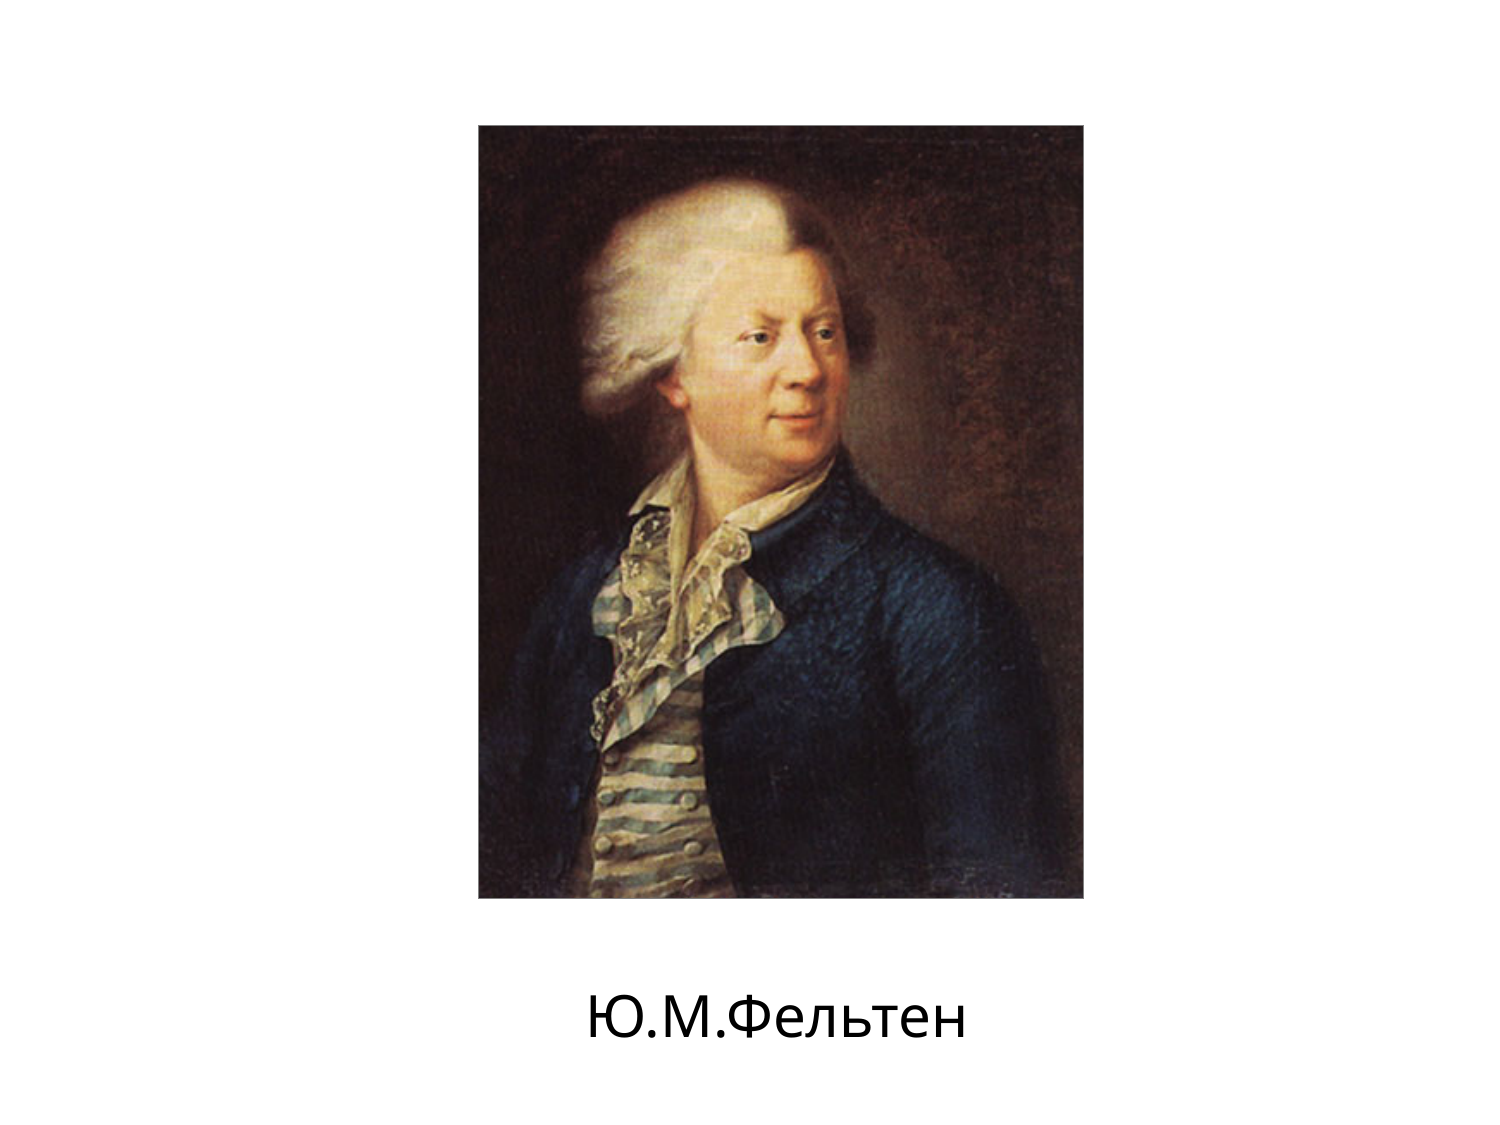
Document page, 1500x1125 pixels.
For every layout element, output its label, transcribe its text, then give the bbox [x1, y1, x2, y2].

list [477, 125, 1084, 900]
text_box Ю.М.Фельтен [570, 971, 983, 1057]
